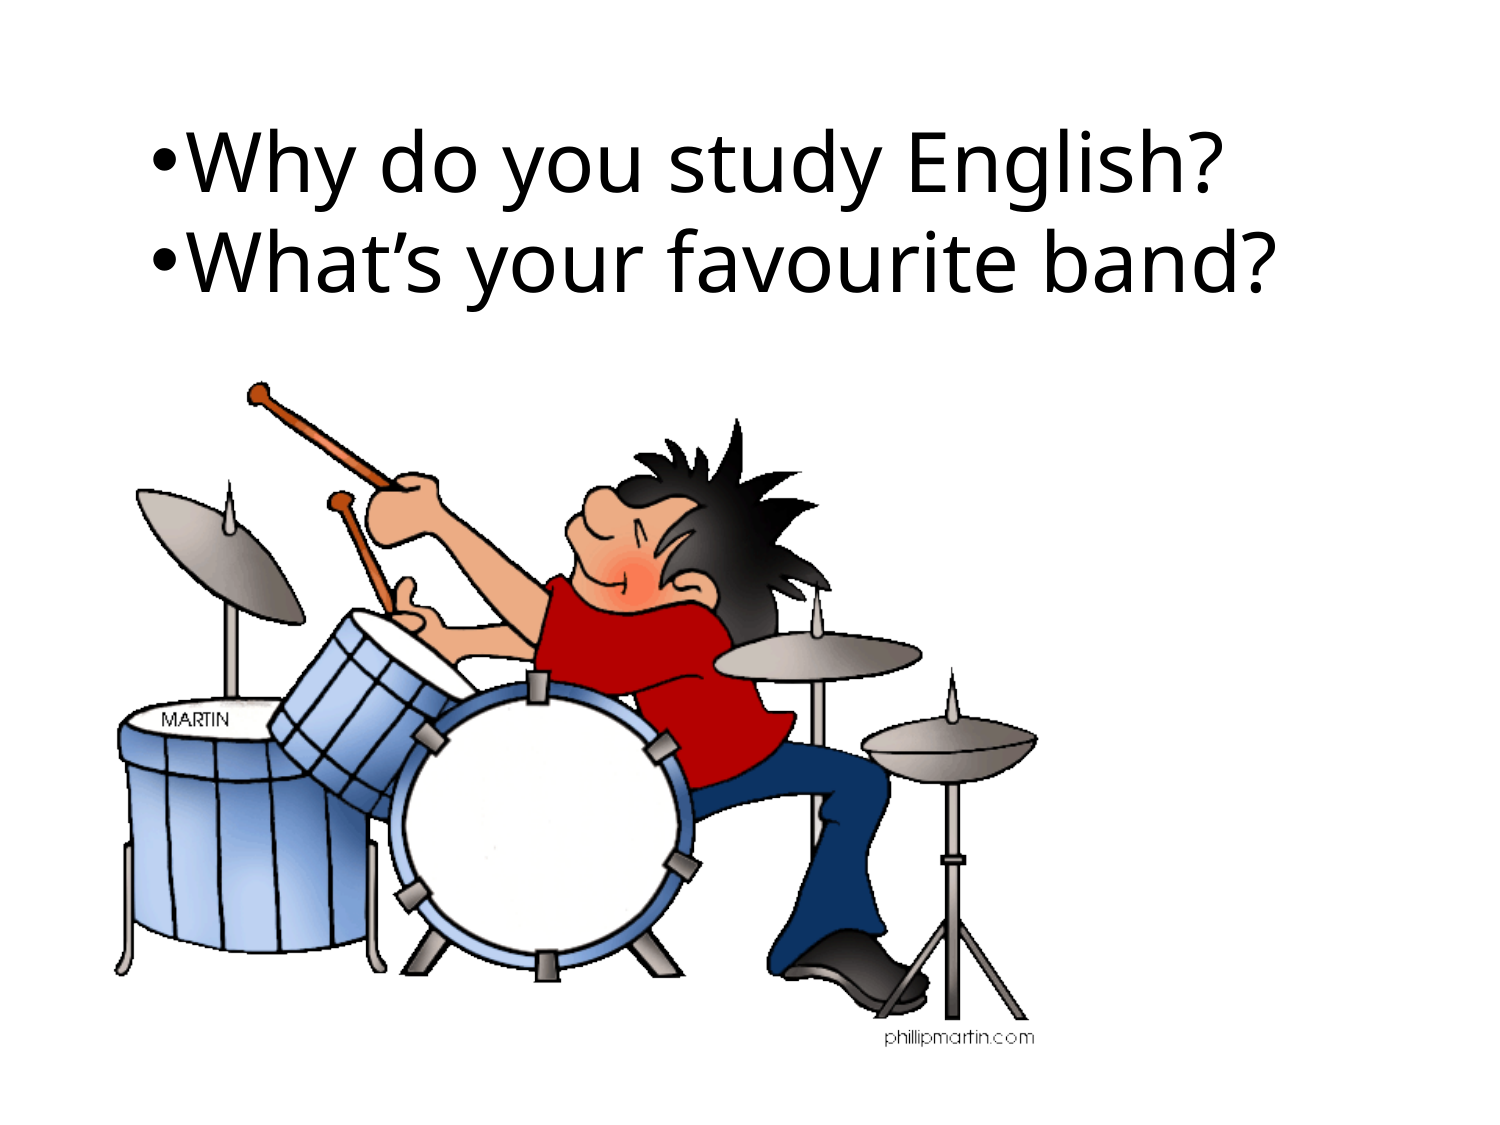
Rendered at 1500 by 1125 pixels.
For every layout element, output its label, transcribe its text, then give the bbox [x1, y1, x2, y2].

picture [64, 337, 1078, 1053]
text_box Why do you study English? What’s your favourite band? [135, 101, 1388, 317]
